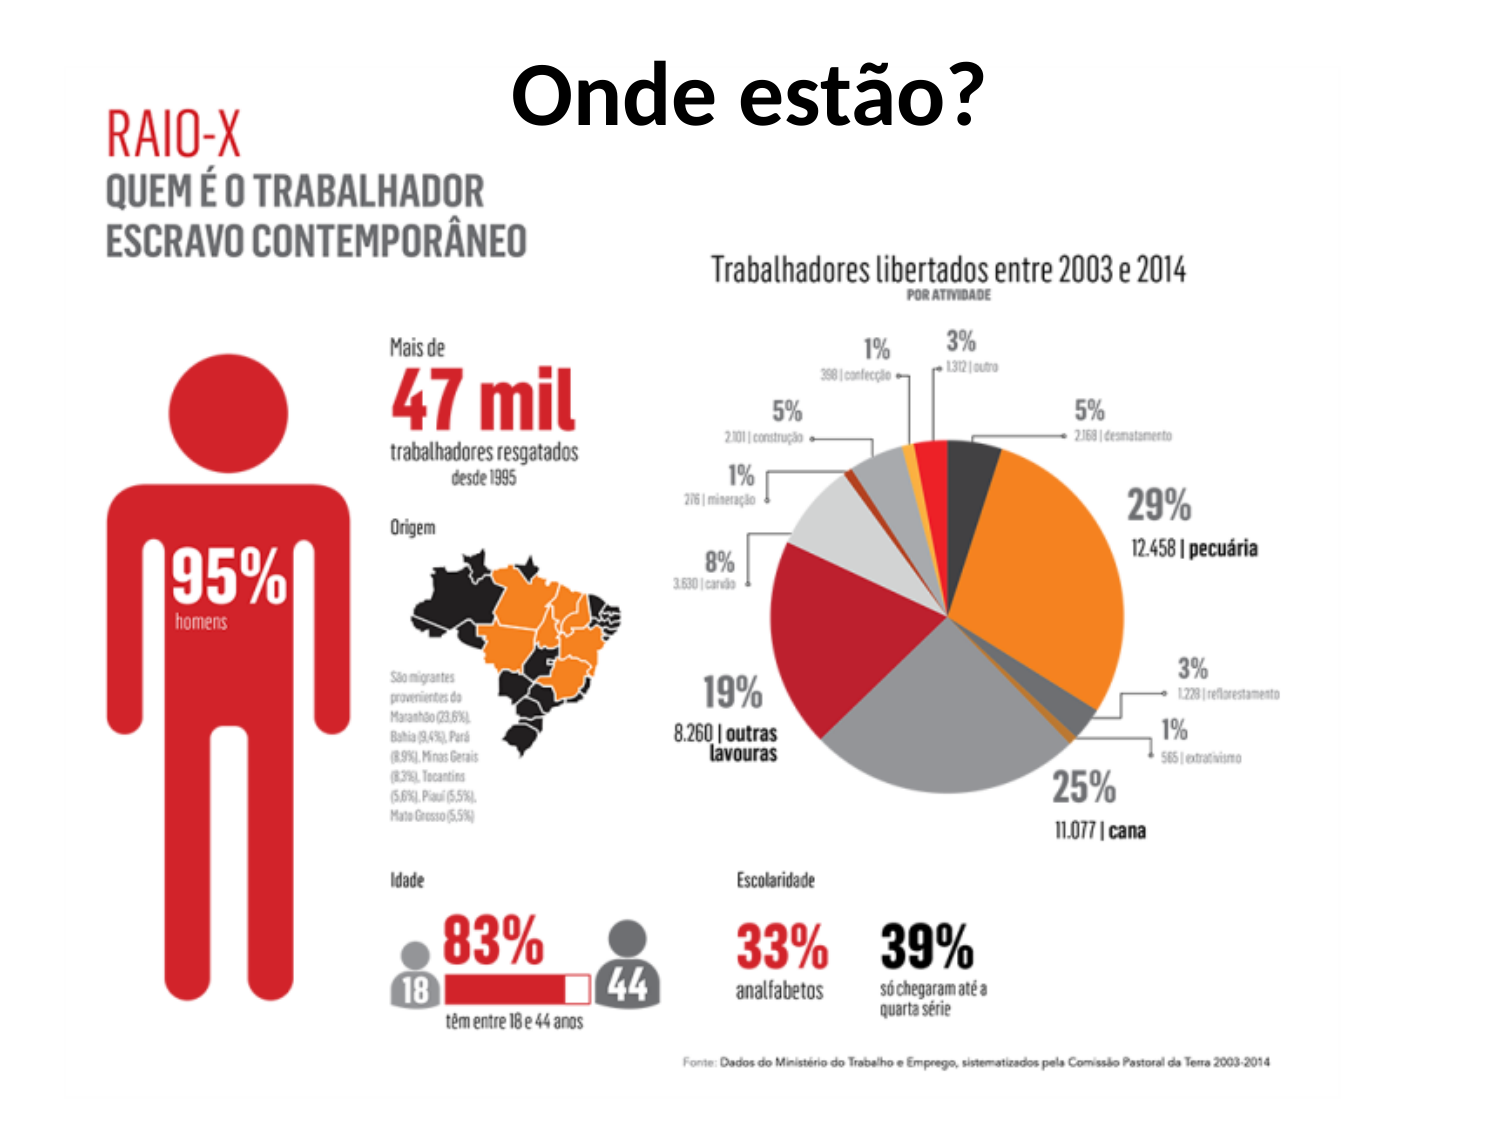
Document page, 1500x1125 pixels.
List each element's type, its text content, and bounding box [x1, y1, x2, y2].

title Onde estão? [75, 0, 1425, 183]
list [64, 66, 1341, 1099]
